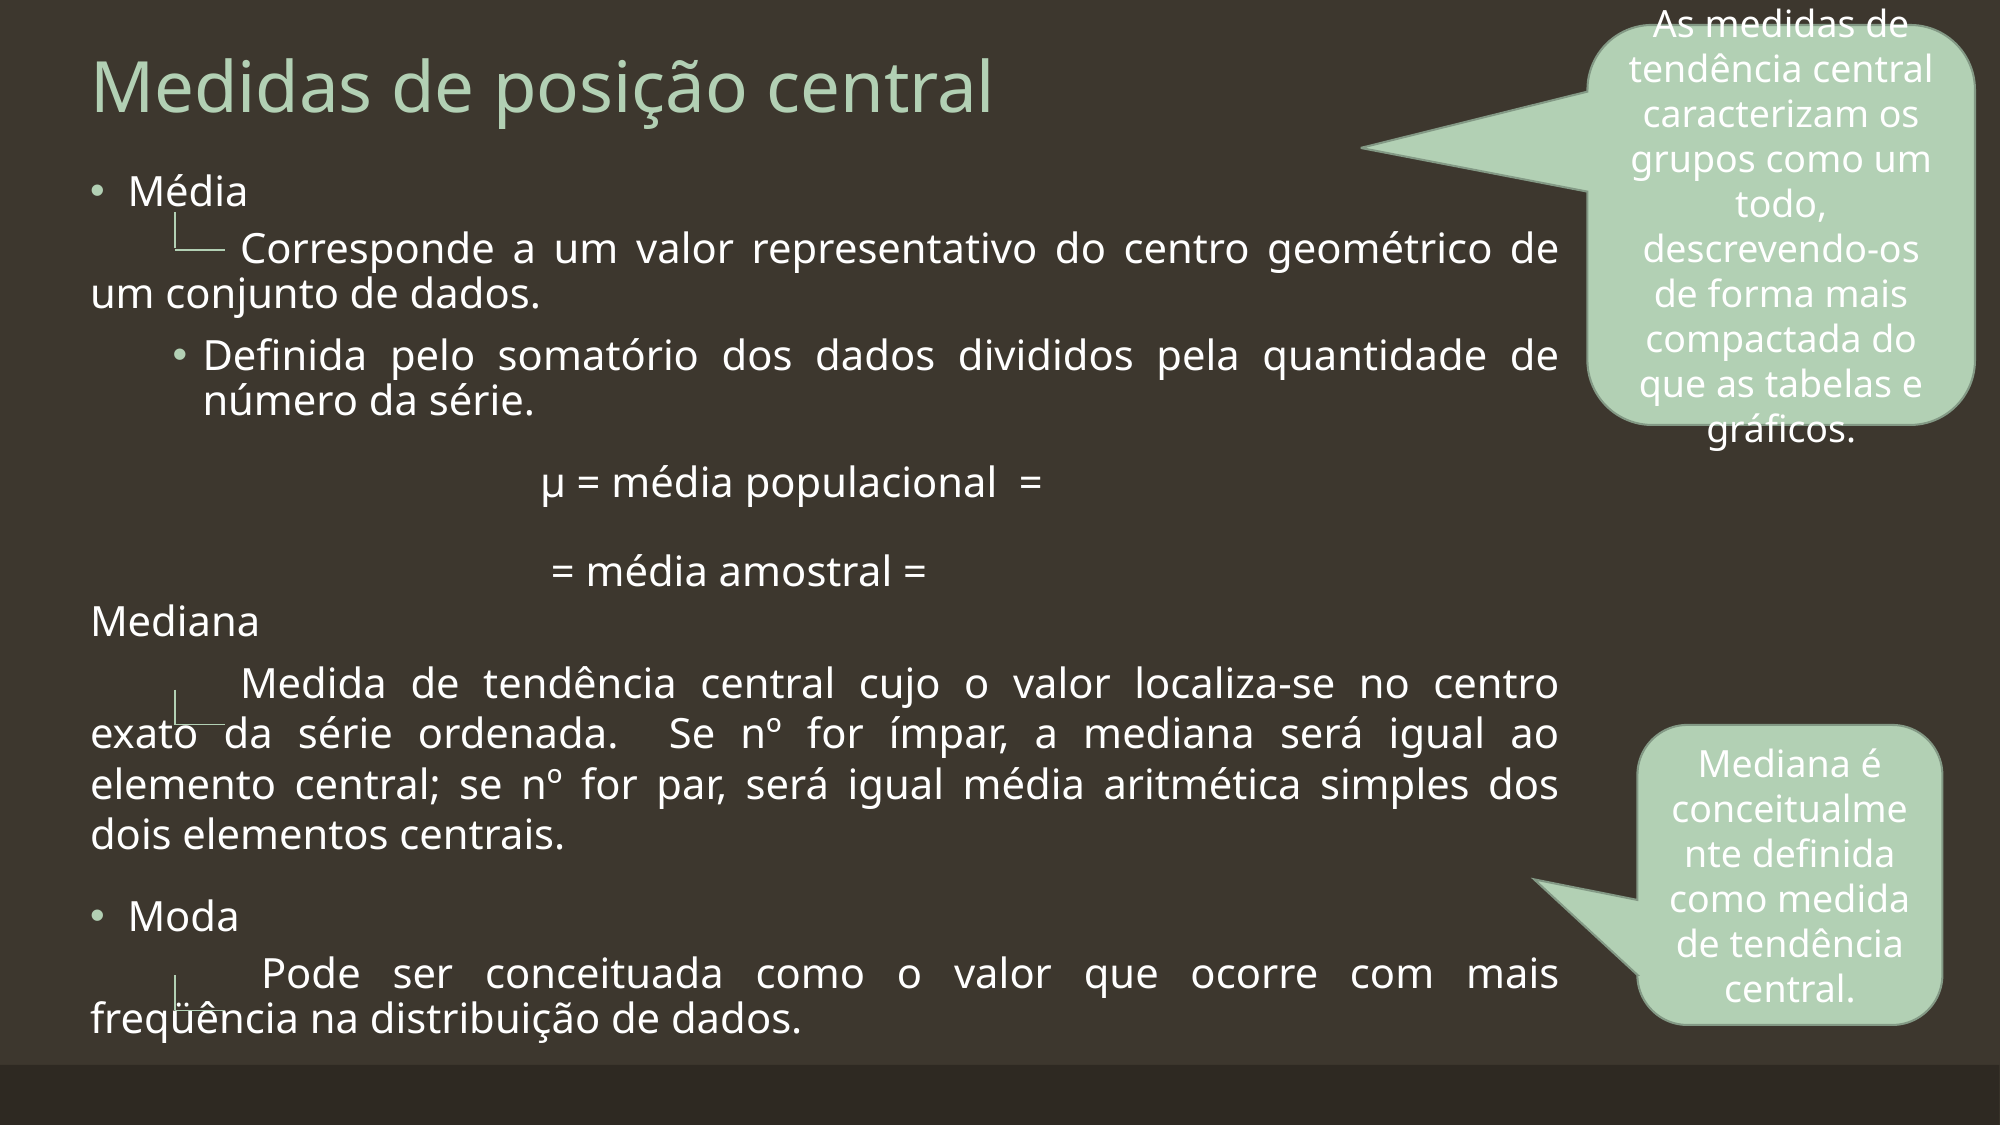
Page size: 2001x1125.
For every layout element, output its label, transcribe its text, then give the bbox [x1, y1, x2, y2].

text_box Mediana é conceitualmente definida como medida de tendência central. [1530, 723, 1944, 1026]
title Medidas de posição central [75, 24, 1800, 136]
text_box As medidas de tendência central caracterizam os grupos como um todo, descrevendo-os de forma mais compactada do que as tabelas e gráficos. [1360, 23, 1977, 426]
